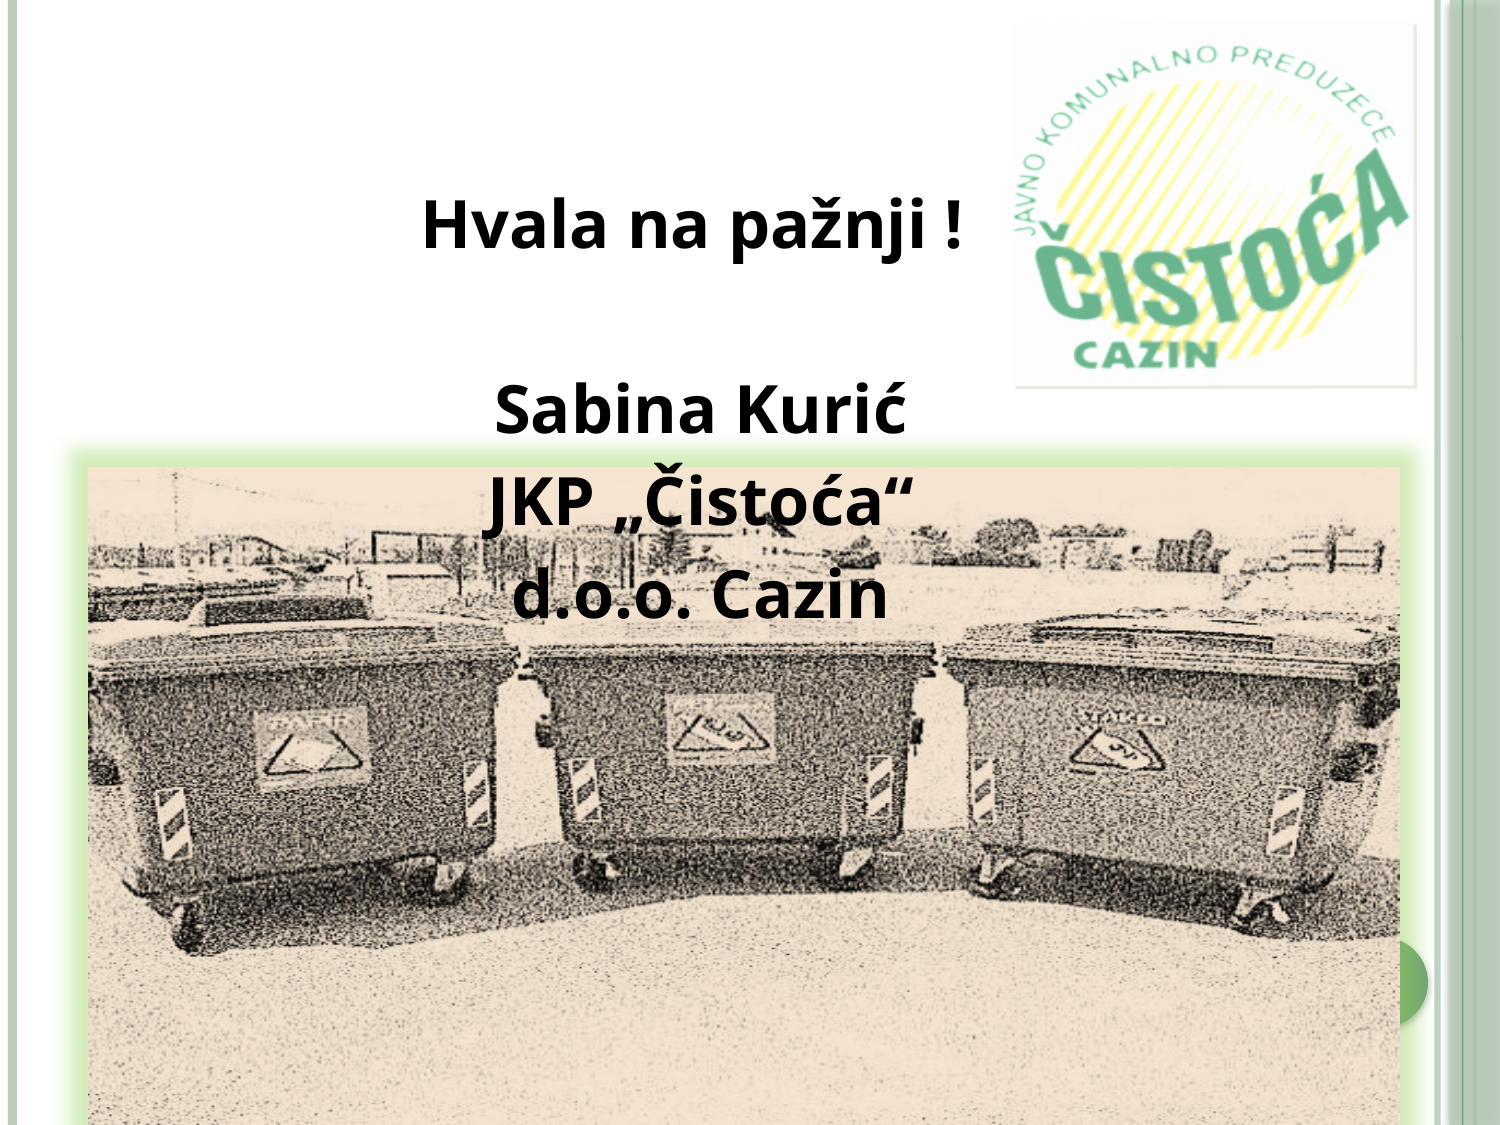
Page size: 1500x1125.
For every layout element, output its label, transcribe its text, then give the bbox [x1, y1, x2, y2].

picture [87, 467, 1401, 1125]
list Hvala na pažnji ! Sabina Kurić JKP „Čistoća“ d.o.o. Cazin [88, 101, 1314, 465]
picture [1009, 18, 1414, 386]
